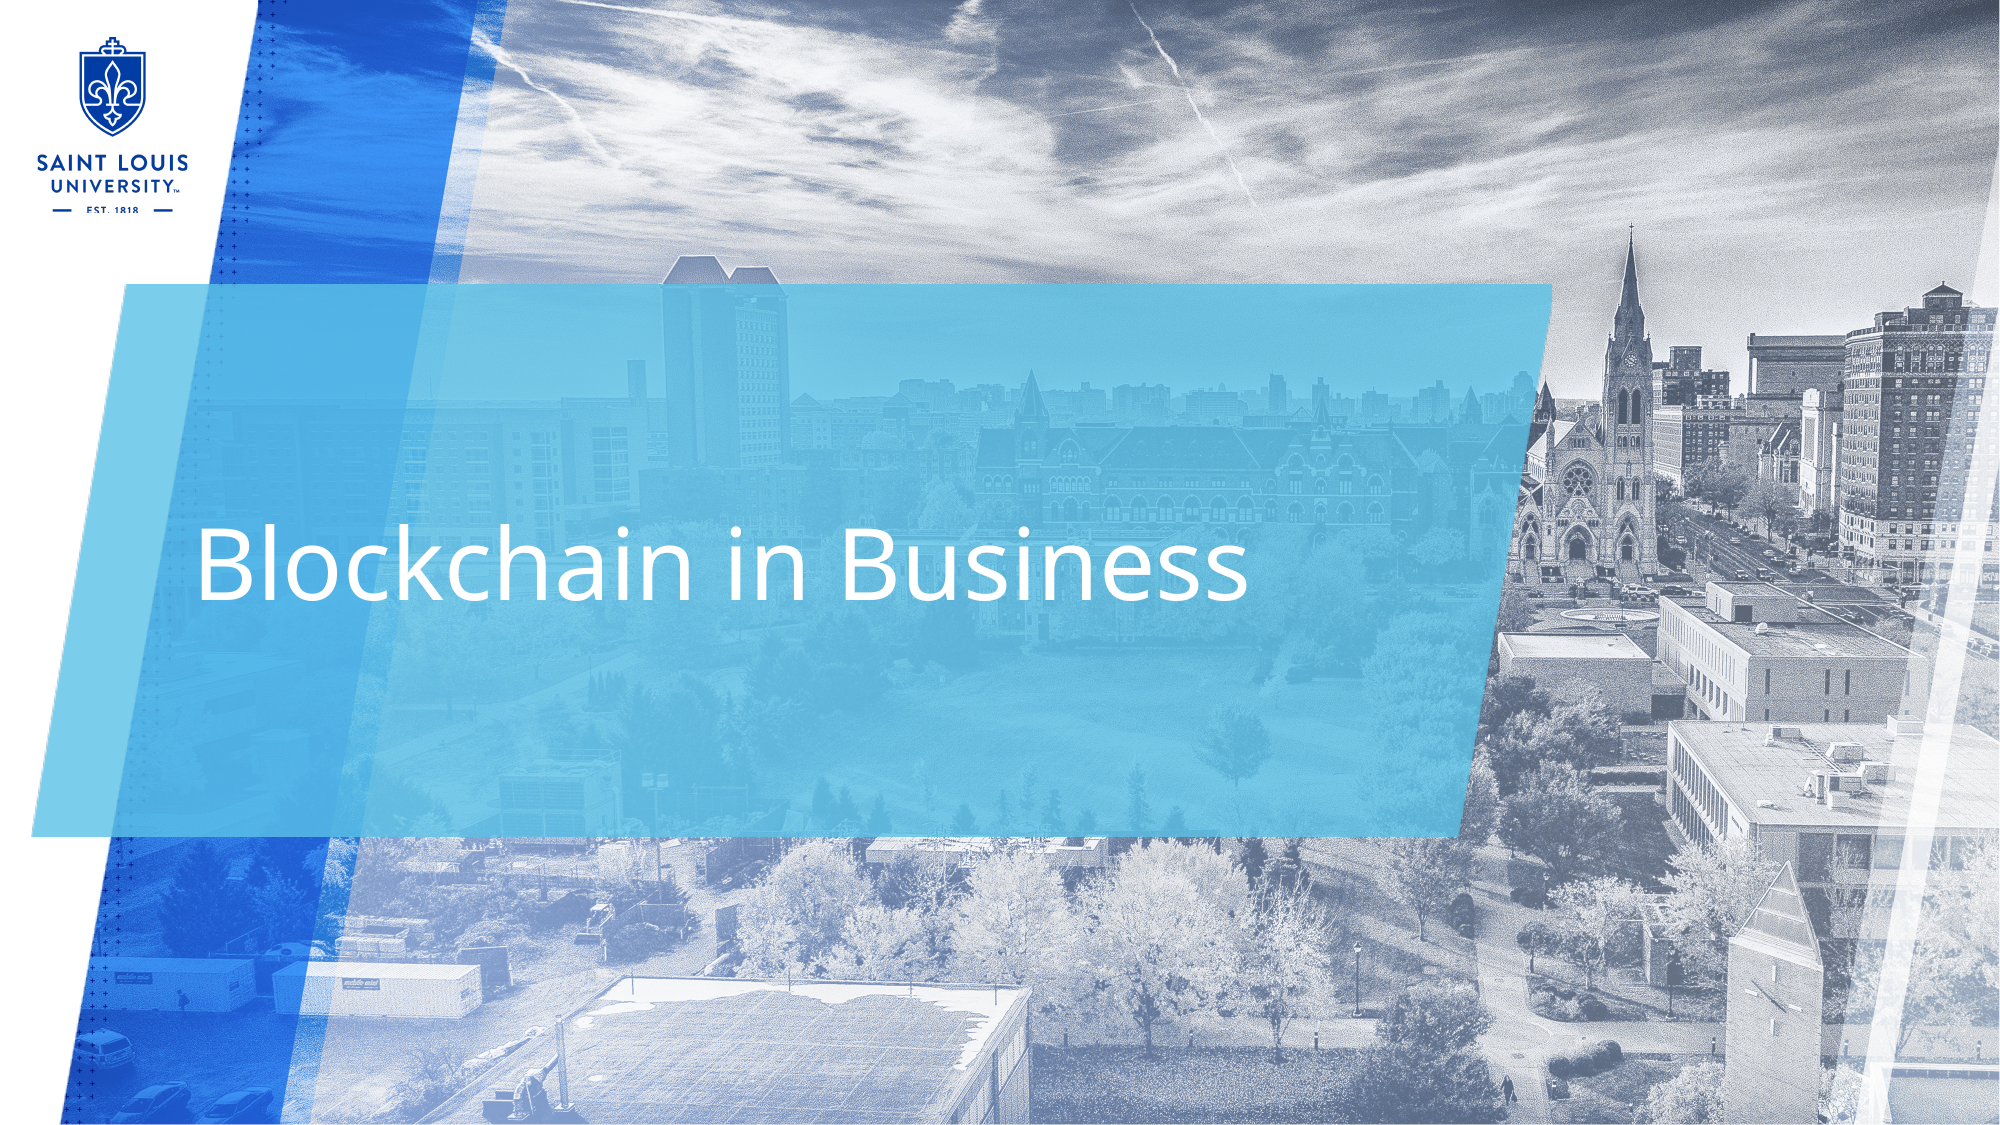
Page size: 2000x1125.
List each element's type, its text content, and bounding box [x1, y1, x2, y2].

title Blockchain in Business [177, 285, 1513, 837]
picture [61, 0, 2000, 1125]
